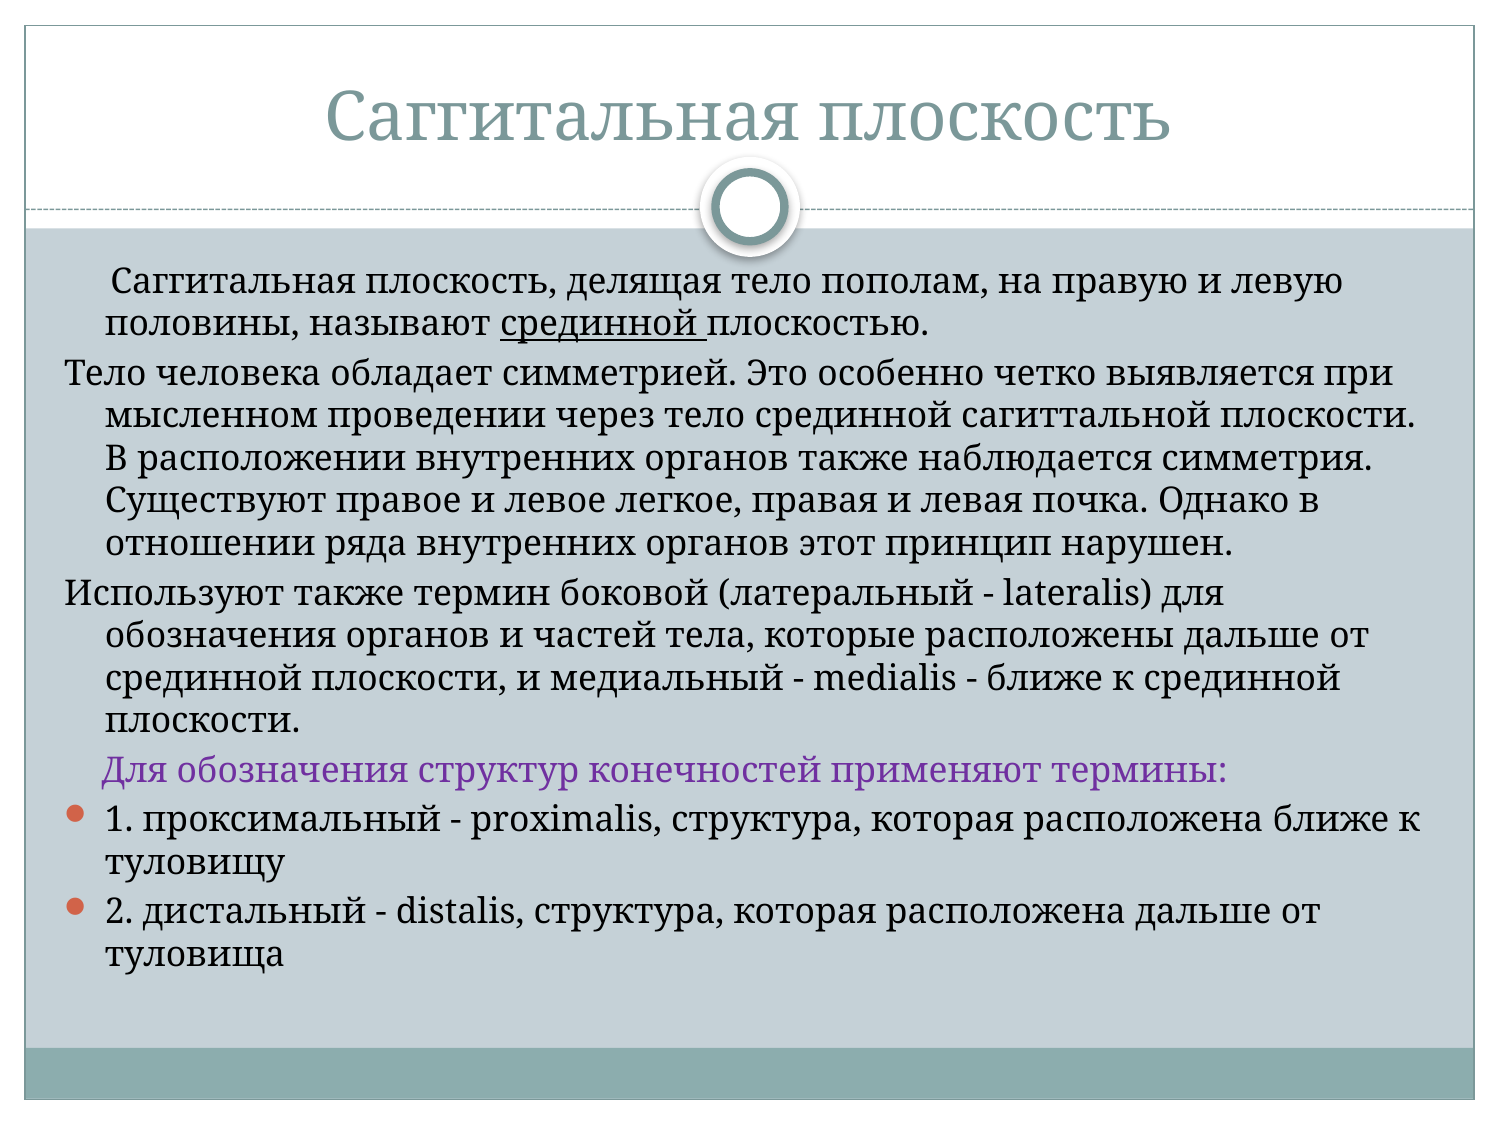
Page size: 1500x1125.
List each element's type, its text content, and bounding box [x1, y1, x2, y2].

list Саггитальная плоскость, делящая тело пополам, на правую и левую половины, называют срединной плоскостью. Тело человека обладает симметрией. Это особенно четко выявляется при мысленном проведении через тело срединной сагиттальной плоскости. В расположении внутренних органов также наблюдается симметрия. Существуют правое и левое легкое, правая и левая почка. Однако в отношении ряда внутренних органов этот принцип нарушен. Используют также термин боковой (латеральный - lateralis) для обозначения органов и частей тела, которые расположены дальше от срединной плоскости, и медиальный - medialis - ближе к срединной плоскости. Для обозначения структур конечностей применяют термины: 1. проксимальный - proximalis, структура, которая расположена ближе к туловищу 2. дистальный - distаlis, структура, которая расположена дальше от туловища [49, 250, 1445, 1001]
title Саггитальная плоскость [49, 37, 1450, 162]
